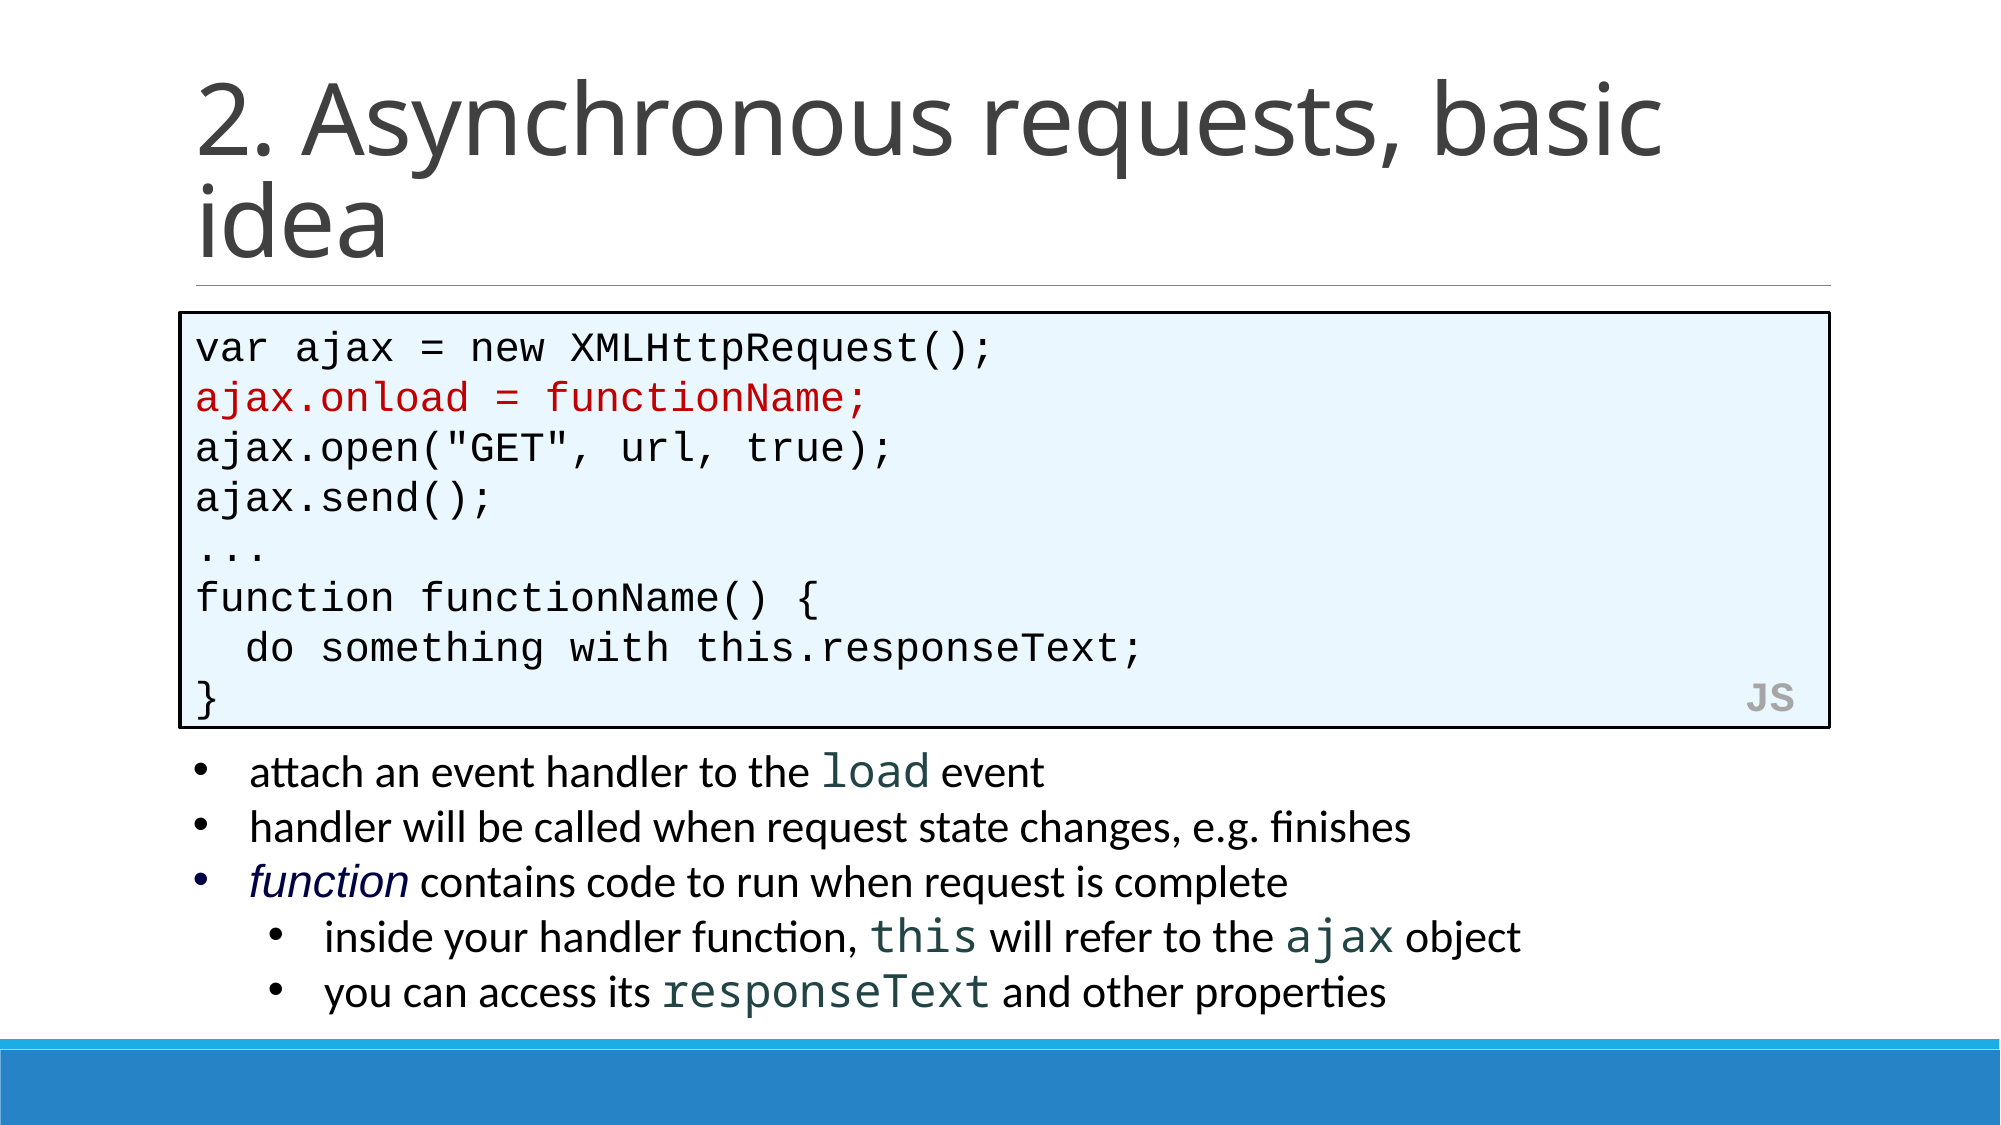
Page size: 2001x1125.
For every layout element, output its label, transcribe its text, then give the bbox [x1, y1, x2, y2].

text_box attach an event handler to the load event handler will be called when request state changes, e.g. finishes function contains code to run when request is complete inside your handler function, this will refer to the ajax object you can access its responseText and other properties [179, 686, 1830, 1091]
title 2. Asynchronous requests, basic idea [180, 47, 1830, 285]
text_box var ajax = new XMLHttpRequest(); ajax.onload = functionName; ajax.open("GET", url, true); ajax.send(); ... function functionName() { do something with this.responseText; } JS [179, 312, 1830, 686]
